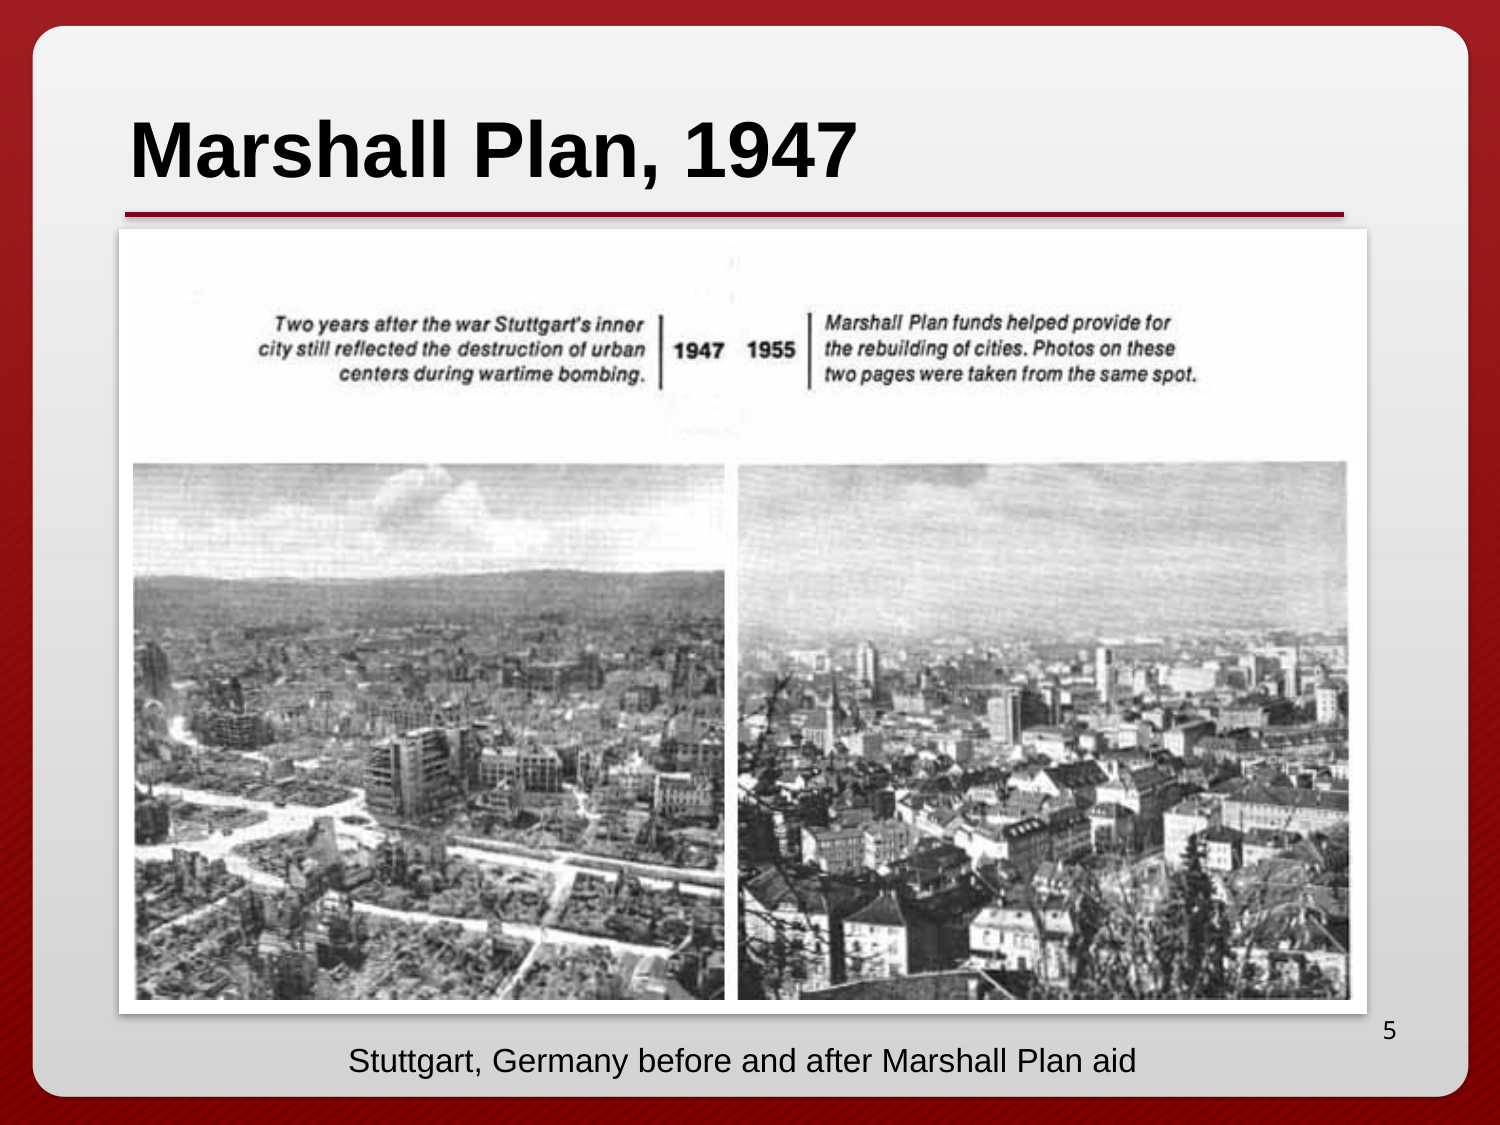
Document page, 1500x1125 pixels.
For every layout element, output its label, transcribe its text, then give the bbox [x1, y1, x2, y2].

title Marshall Plan, 1947 [115, 90, 1372, 184]
picture [0, 0, 1500, 1125]
text_box Stuttgart, Germany before and after Marshall Plan aid [331, 1032, 1155, 1087]
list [133, 243, 1353, 1000]
